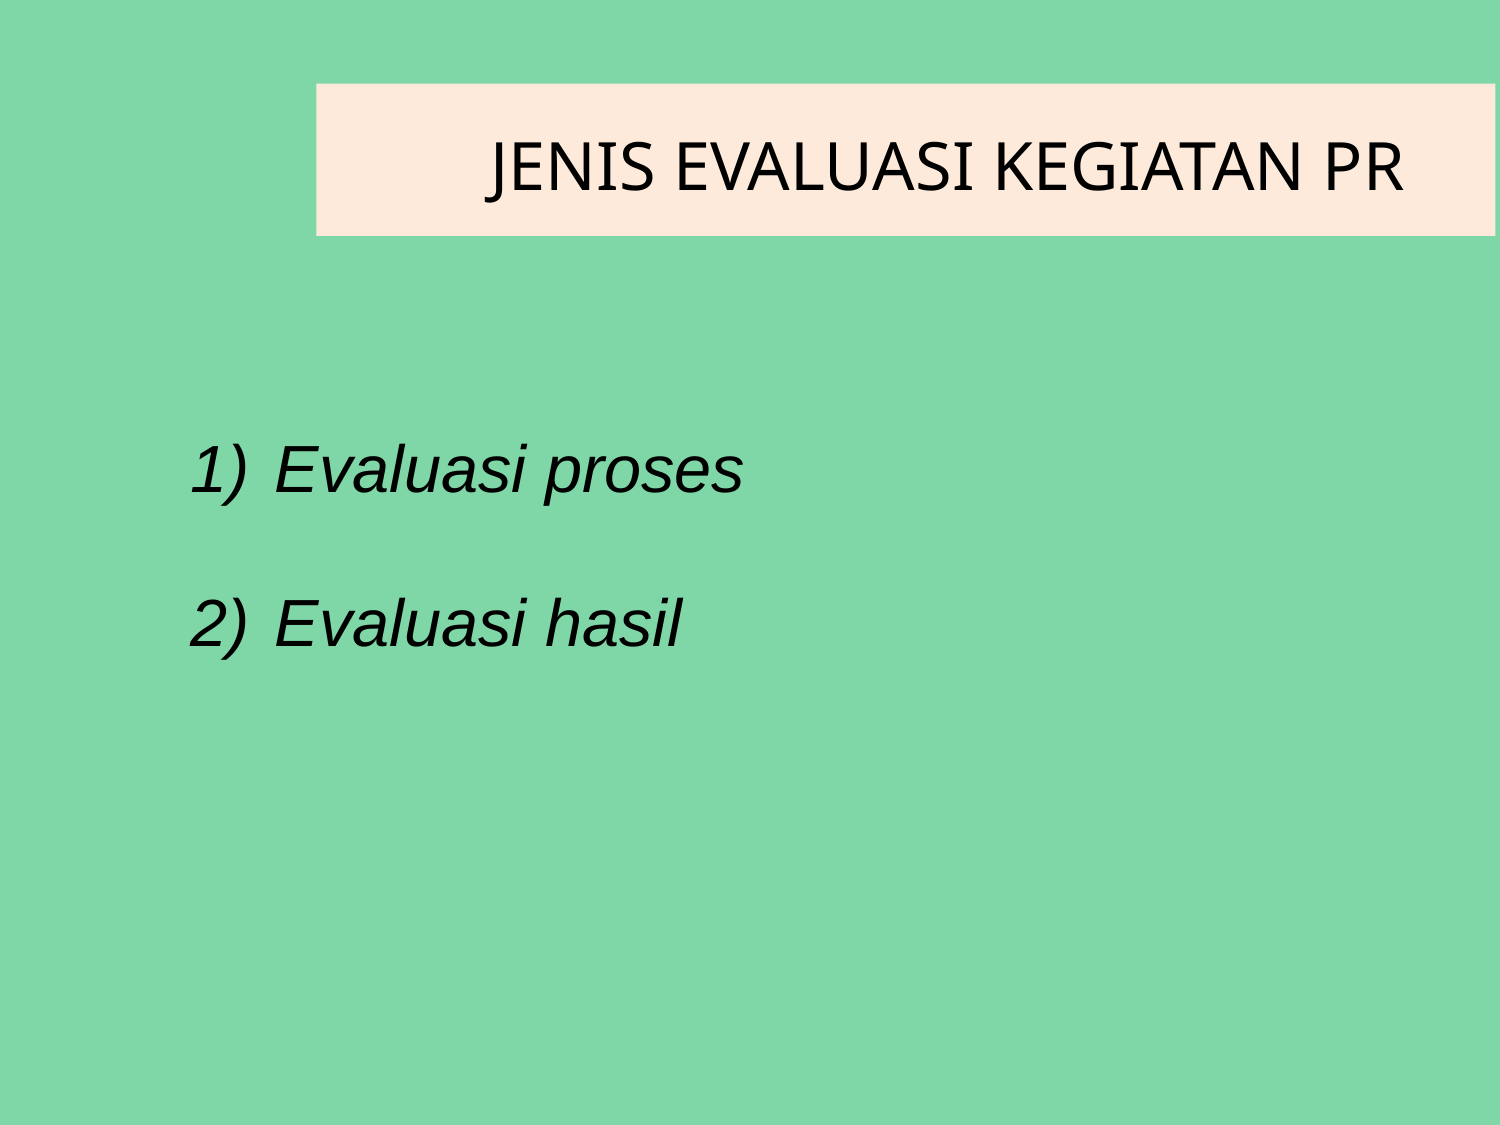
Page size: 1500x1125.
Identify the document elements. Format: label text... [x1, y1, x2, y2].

text_box JENIS EVALUASI KEGIATAN PR [70, 70, 1421, 258]
text_box Evaluasi proses Evaluasi hasil [175, 433, 926, 667]
text_box [1421, 81, 1497, 238]
